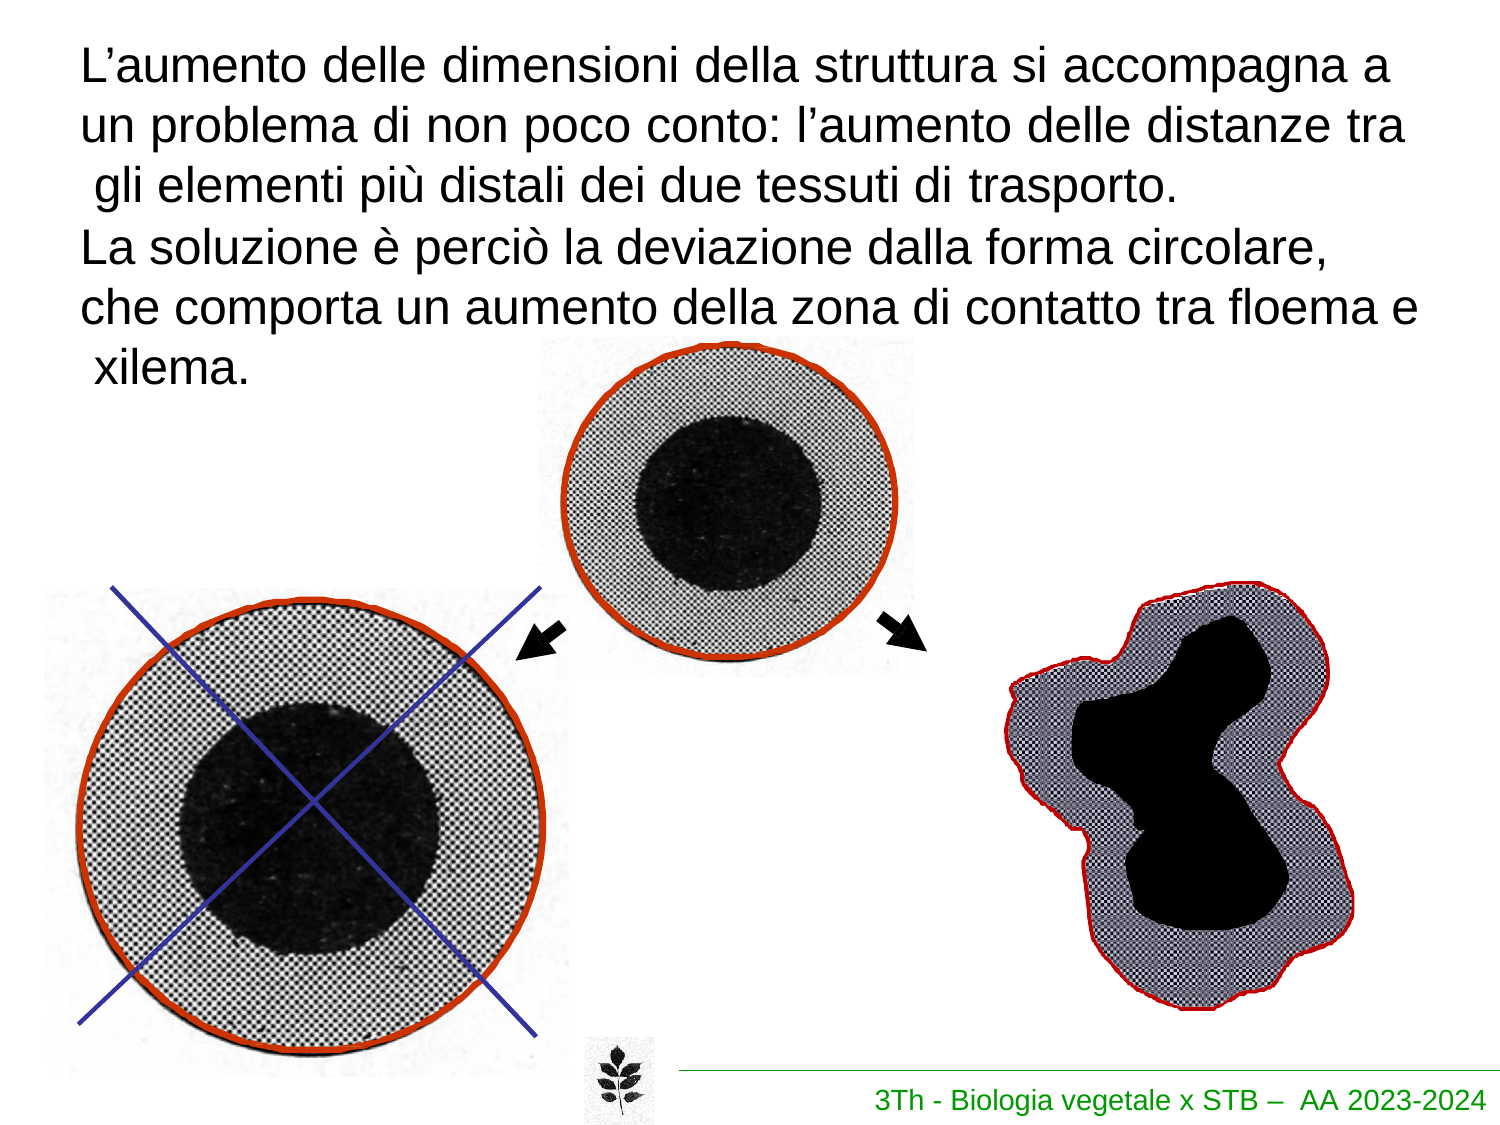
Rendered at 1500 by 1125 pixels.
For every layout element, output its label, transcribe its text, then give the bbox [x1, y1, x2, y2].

text_box [536, 395, 914, 677]
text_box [583, 1037, 1500, 1125]
text_box [109, 585, 314, 801]
text_box [466, 657, 547, 980]
text_box L’aumento delle dimensioni della struttura si accompagna a un problema di non poco conto: l’aumento delle distanze tra gli elementi più distali dei due tessuti di trasporto. La soluzione è perciò la deviazione dalla forma circolare, che comporta un aumento della zona di contatto tra floema e xilema. [77, 30, 1427, 395]
text_box [876, 611, 928, 652]
text_box [76, 585, 543, 1026]
text_box [560, 395, 899, 660]
text_box [76, 647, 168, 972]
text_box [314, 802, 538, 1039]
text_box [168, 596, 467, 658]
text_box [134, 971, 482, 1053]
text_box [1003, 581, 1355, 1011]
text_box [515, 620, 567, 661]
text_box [42, 588, 569, 1078]
